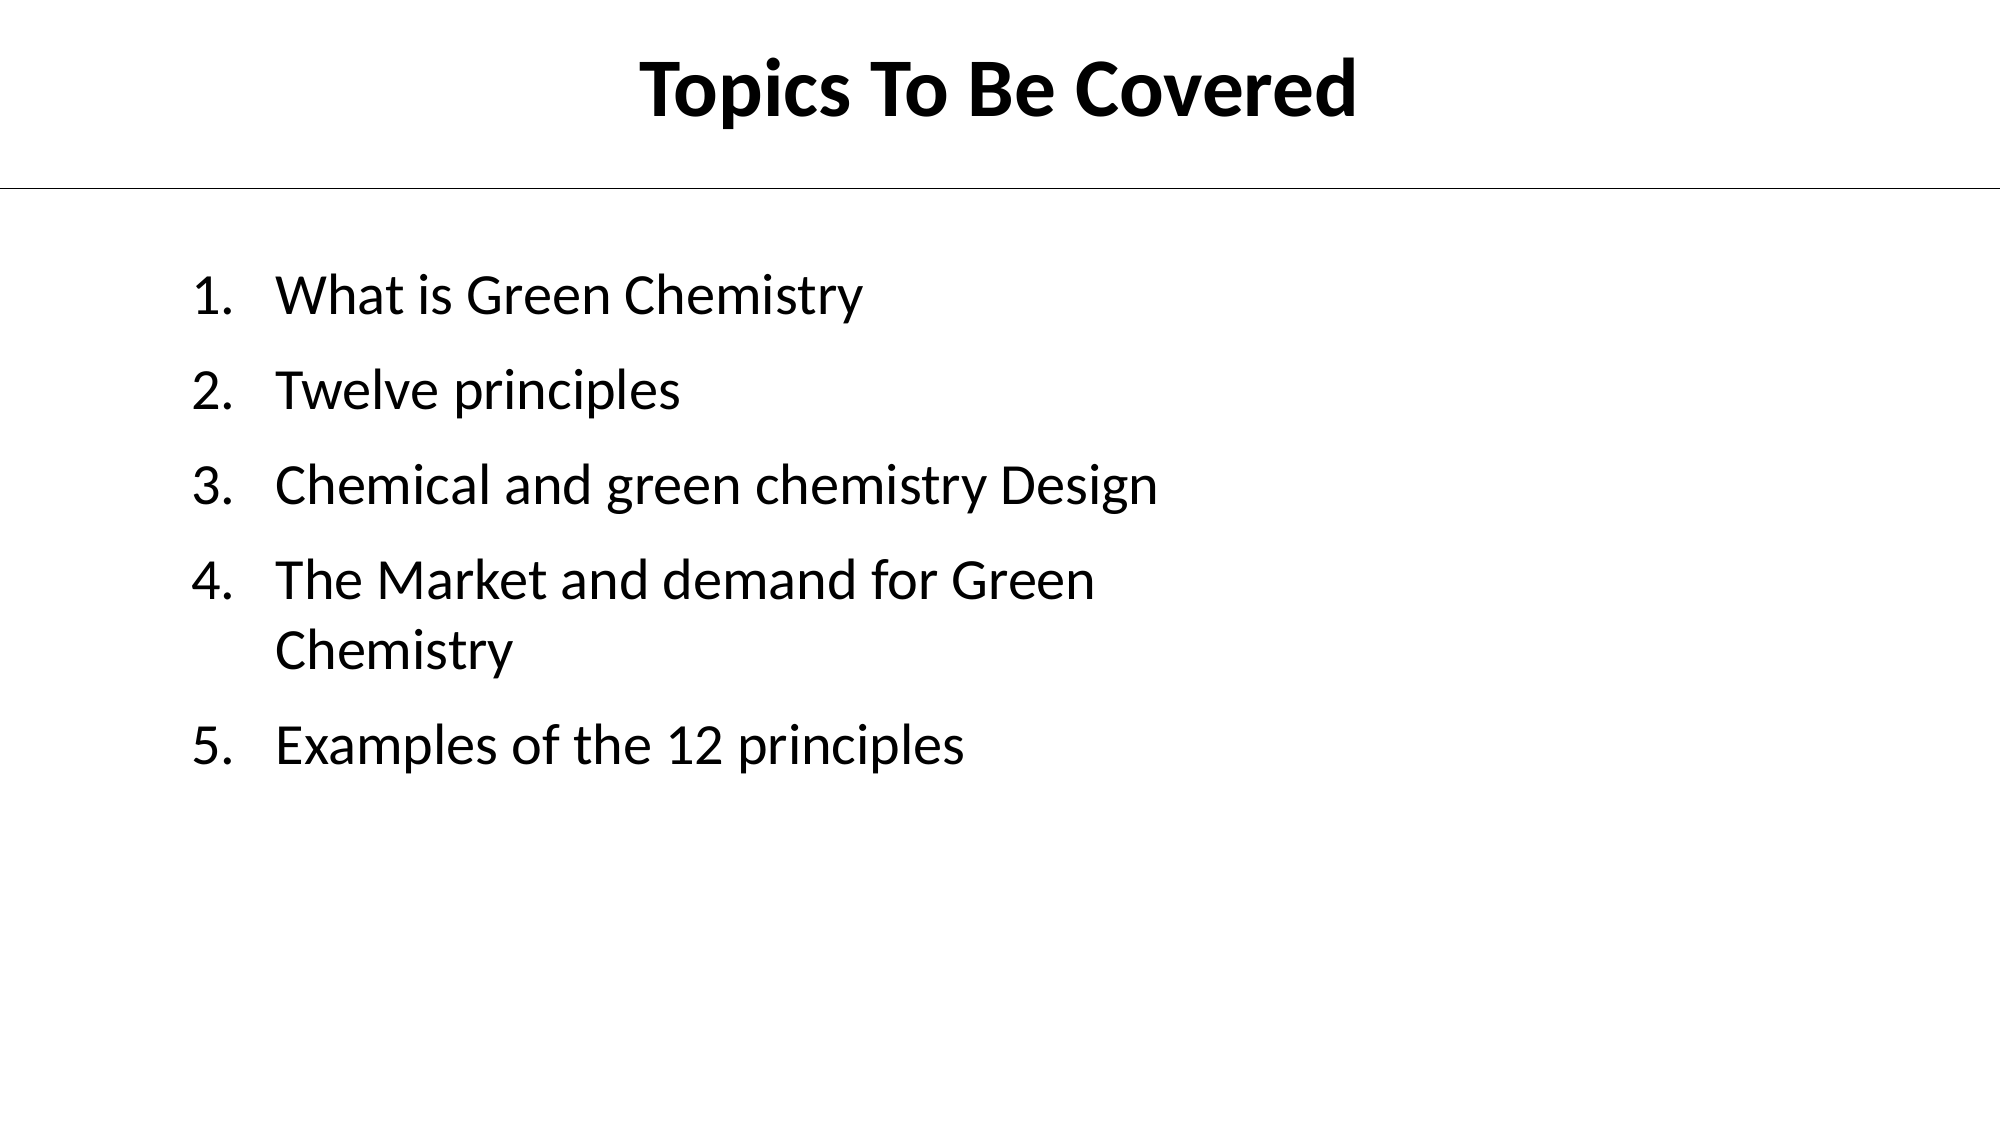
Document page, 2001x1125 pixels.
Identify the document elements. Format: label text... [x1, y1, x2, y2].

text_box Topics To Be Covered [624, 25, 1375, 141]
text_box What is Green Chemistry Twelve principles Chemical and green chemistry Design The Market and demand for Green Chemistry Examples of the 12 principles [176, 248, 1330, 879]
